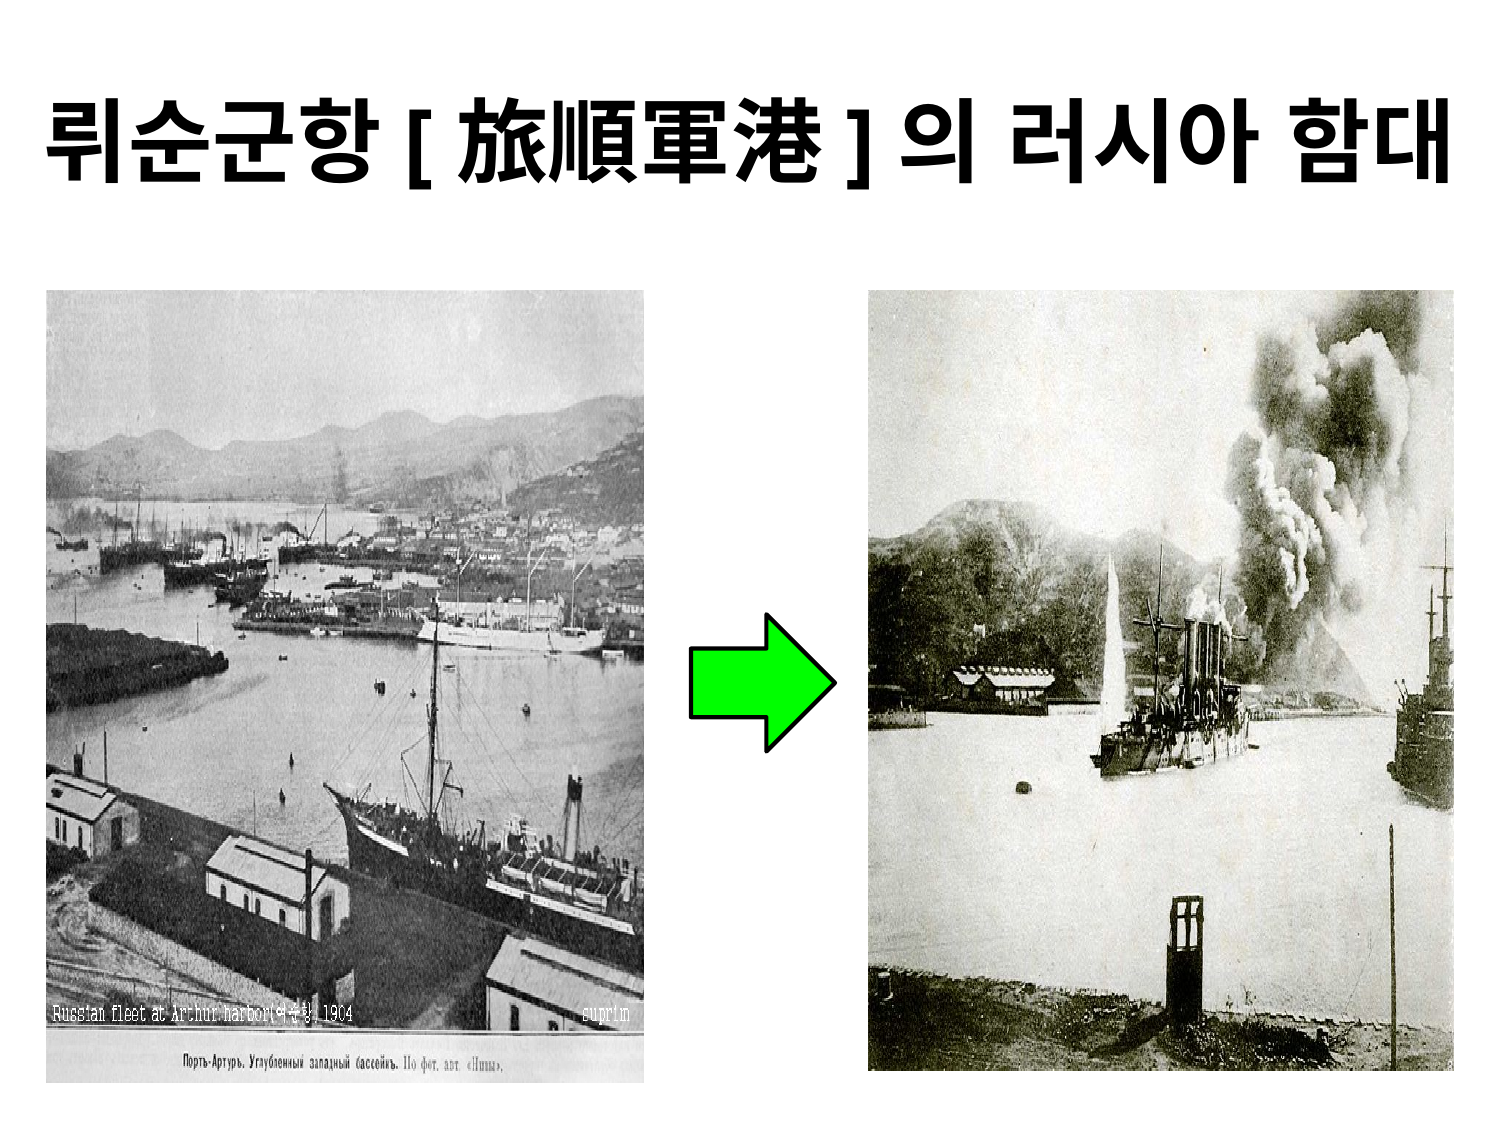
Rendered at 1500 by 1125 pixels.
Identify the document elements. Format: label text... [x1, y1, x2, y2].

picture [867, 290, 1454, 1071]
title 뤼순군항[旅順軍港]의 러시아 함대 [0, 45, 1500, 233]
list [46, 290, 644, 1083]
text_box [688, 612, 838, 754]
